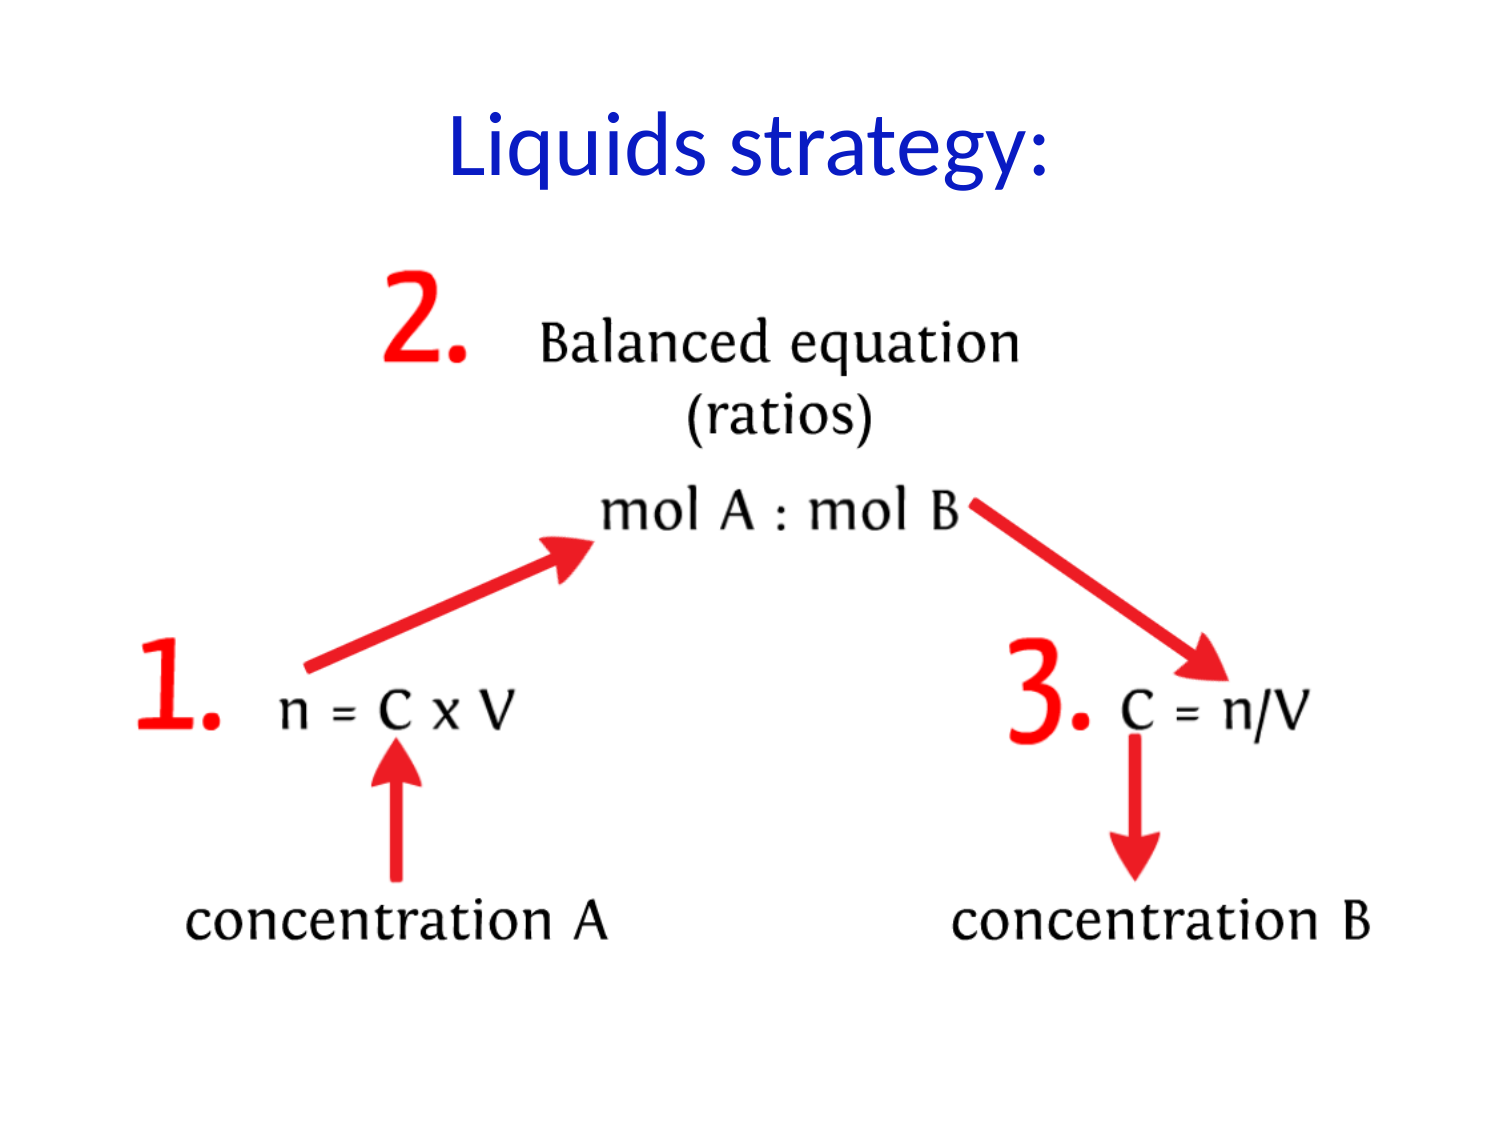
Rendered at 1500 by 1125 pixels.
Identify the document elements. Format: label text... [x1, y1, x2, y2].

title Liquids strategy: [75, 45, 1425, 233]
picture [88, 231, 1406, 1013]
